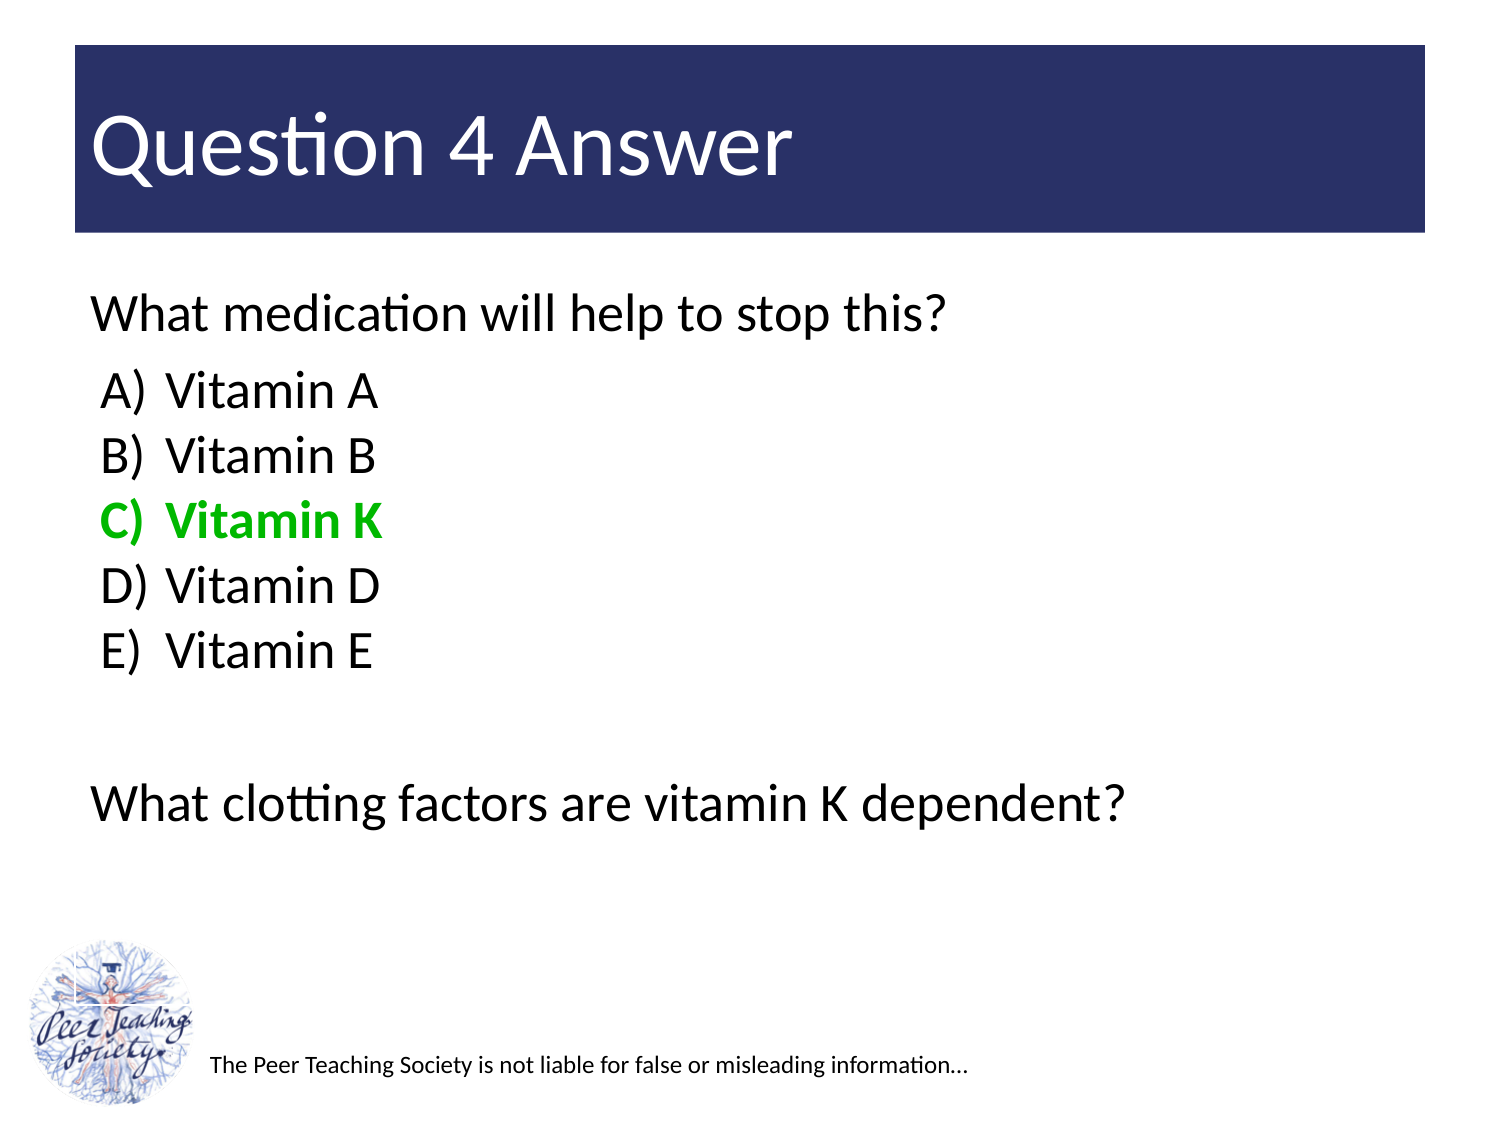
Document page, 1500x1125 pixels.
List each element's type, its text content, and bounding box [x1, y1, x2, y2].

title Question 4 Answer [75, 45, 1425, 233]
list What medication will help to stop this? Vitamin A Vitamin B Vitamin K Vitamin D Vitamin E What clotting factors are vitamin K dependent? [75, 262, 1425, 1005]
picture [26, 938, 195, 1107]
